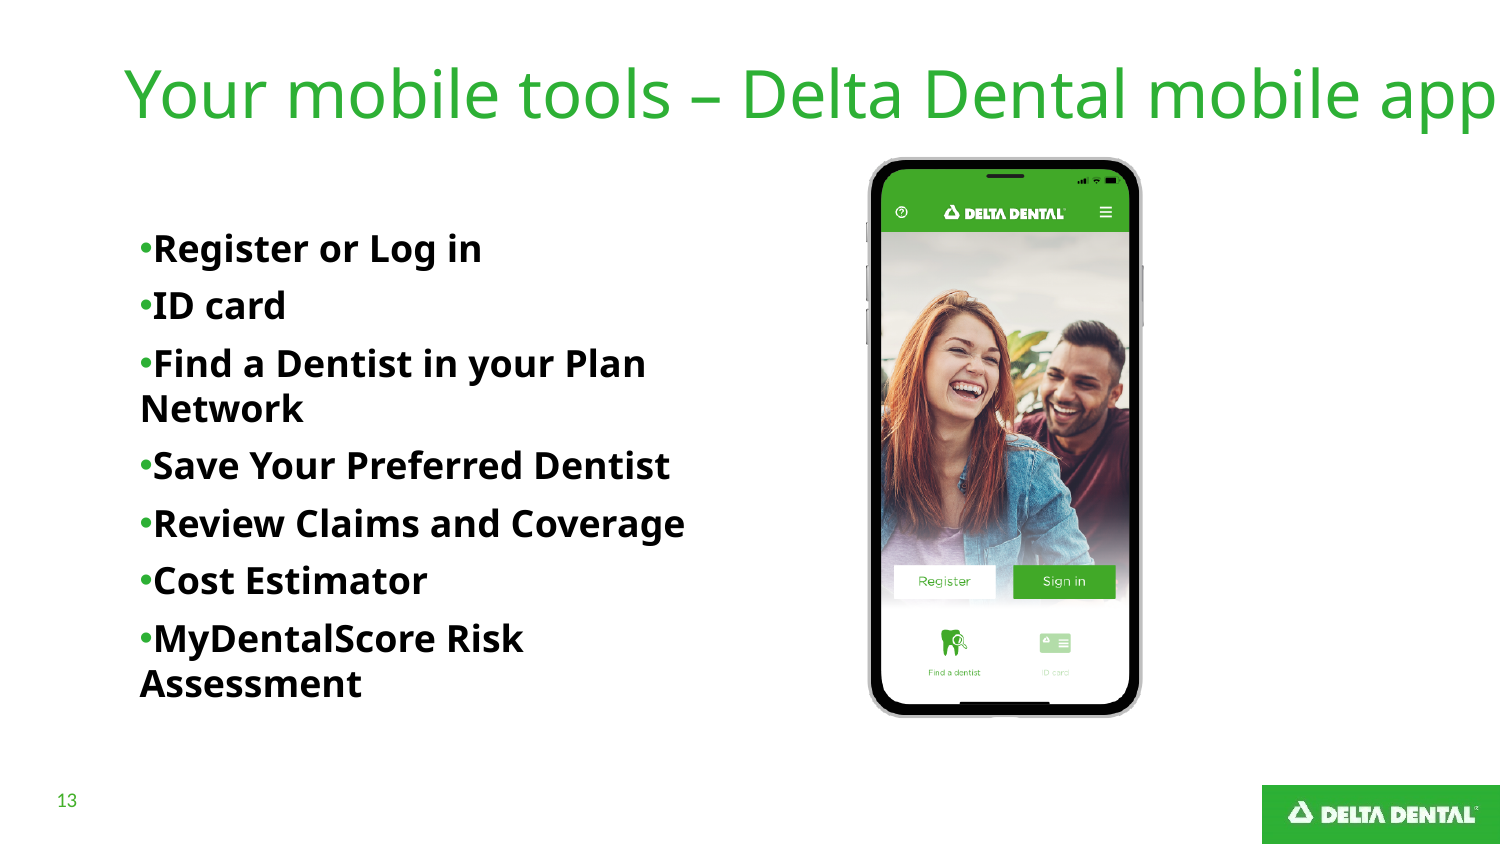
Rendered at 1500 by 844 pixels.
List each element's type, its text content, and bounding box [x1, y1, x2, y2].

picture [1262, 785, 1500, 844]
picture [862, 144, 1144, 730]
title Your mobile tools – Delta Dental mobile app [109, 44, 1500, 185]
text_box Register or Log in ID card Find a Dentist in your Plan Network Save Your Preferred Dentist Review Claims and Coverage Cost Estimator MyDentalScore Risk Assessment [124, 217, 750, 698]
